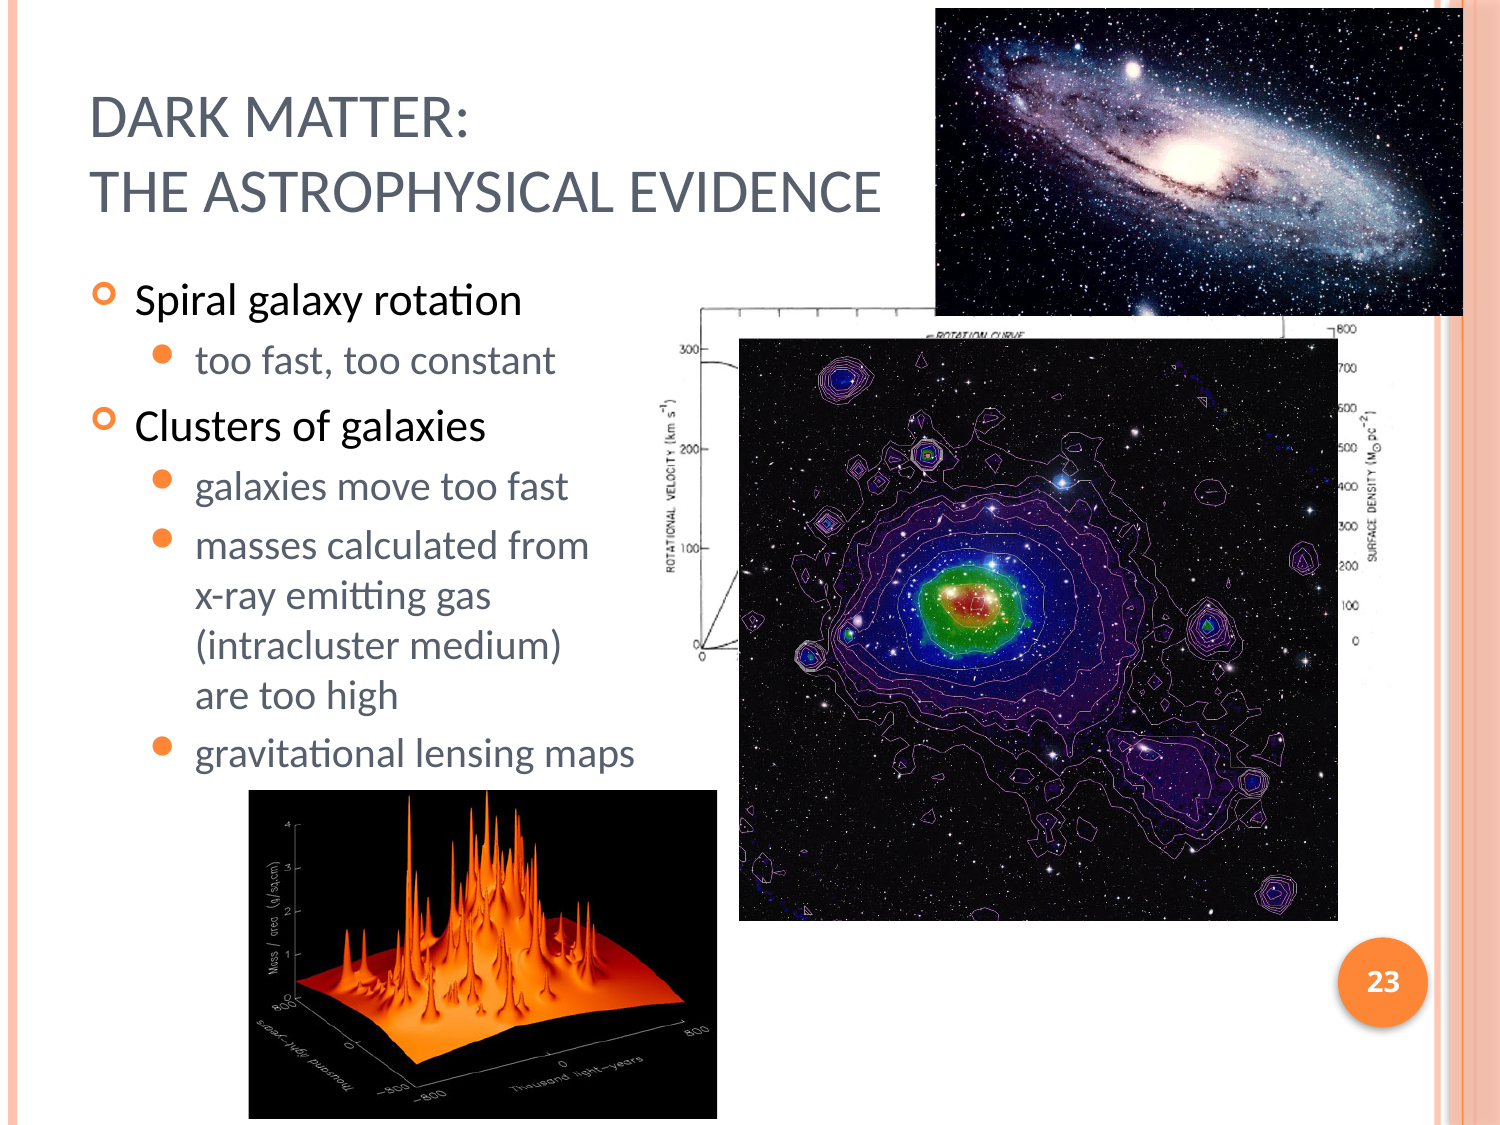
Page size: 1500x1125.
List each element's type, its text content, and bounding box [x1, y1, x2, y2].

slide_number 23 [1333, 940, 1434, 1027]
list Spiral galaxy rotation too fast, too constant Clusters of galaxies galaxies move too fast masses calculated from x-ray emitting gas (intracluster medium) are too high gravitational lensing maps [75, 262, 1300, 1062]
picture [643, 7, 1464, 921]
title Dark Matter: The Astrophysical Evidence [75, 45, 928, 233]
picture [247, 789, 718, 1120]
